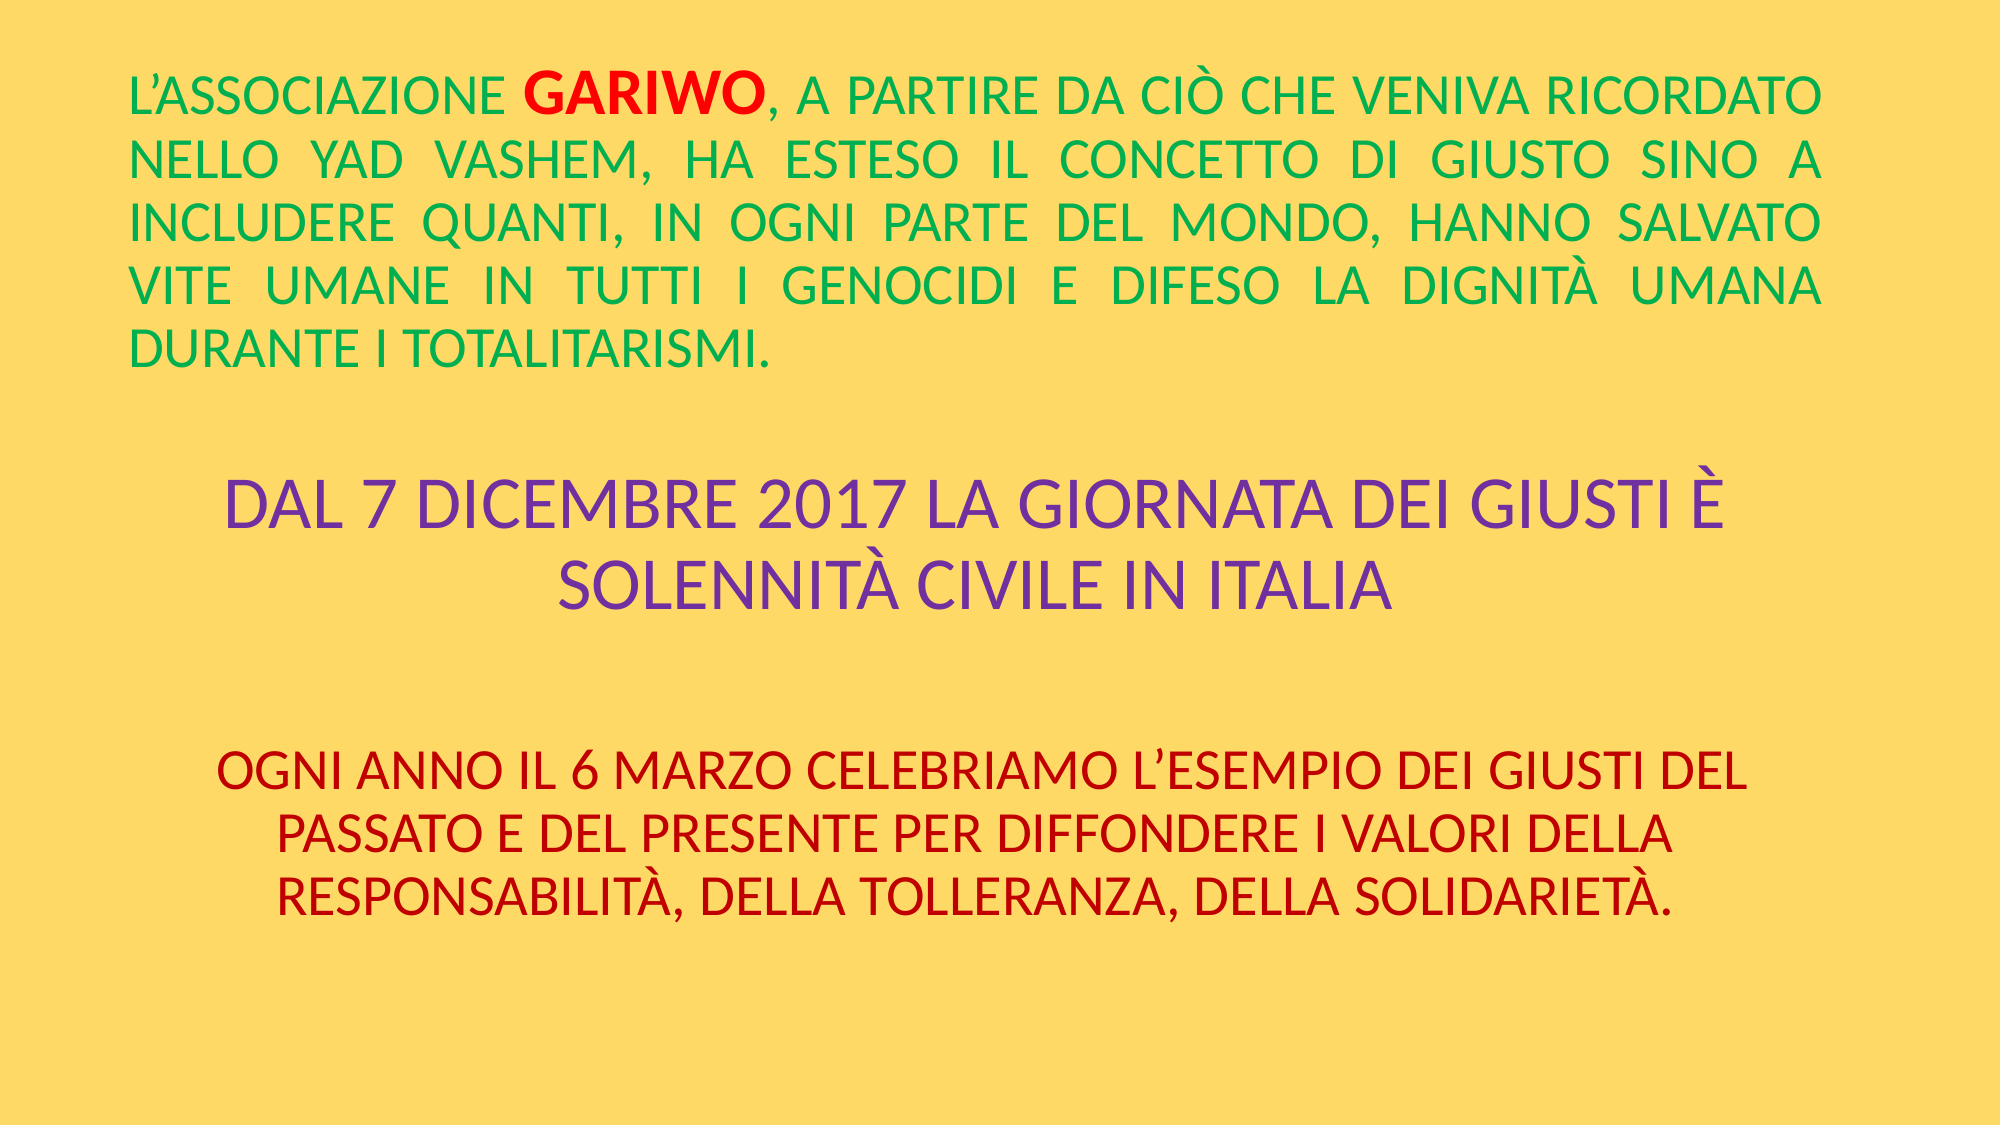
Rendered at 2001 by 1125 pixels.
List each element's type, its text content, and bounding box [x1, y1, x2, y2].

list L’ASSOCIAZIONE GARIWO, A PARTIRE DA CIÒ CHE VENIVA RICORDATO NELLO YAD VASHEM, HA ESTESO IL CONCETTO DI GIUSTO SINO A INCLUDERE QUANTI, IN OGNI PARTE DEL MONDO, HANNO SALVATO VITE UMANE IN TUTTI I GENOCIDI E DIFESO LA DIGNITÀ UMANA DURANTE I TOTALITARISMI. DAL 7 DICEMBRE 2017 LA GIORNATA DEI GIUSTI È SOLENNITÀ CIVILE IN ITALIA OGNI ANNO IL 6 MARZO CELEBRIAMO L’ESEMPIO DEI GIUSTI DEL PASSATO E DEL PRESENTE PER DIFFONDERE I VALORI DELLA RESPONSABILITÀ, DELLA TOLLERANZA, DELLA SOLIDARIETÀ. [113, 49, 1839, 1081]
